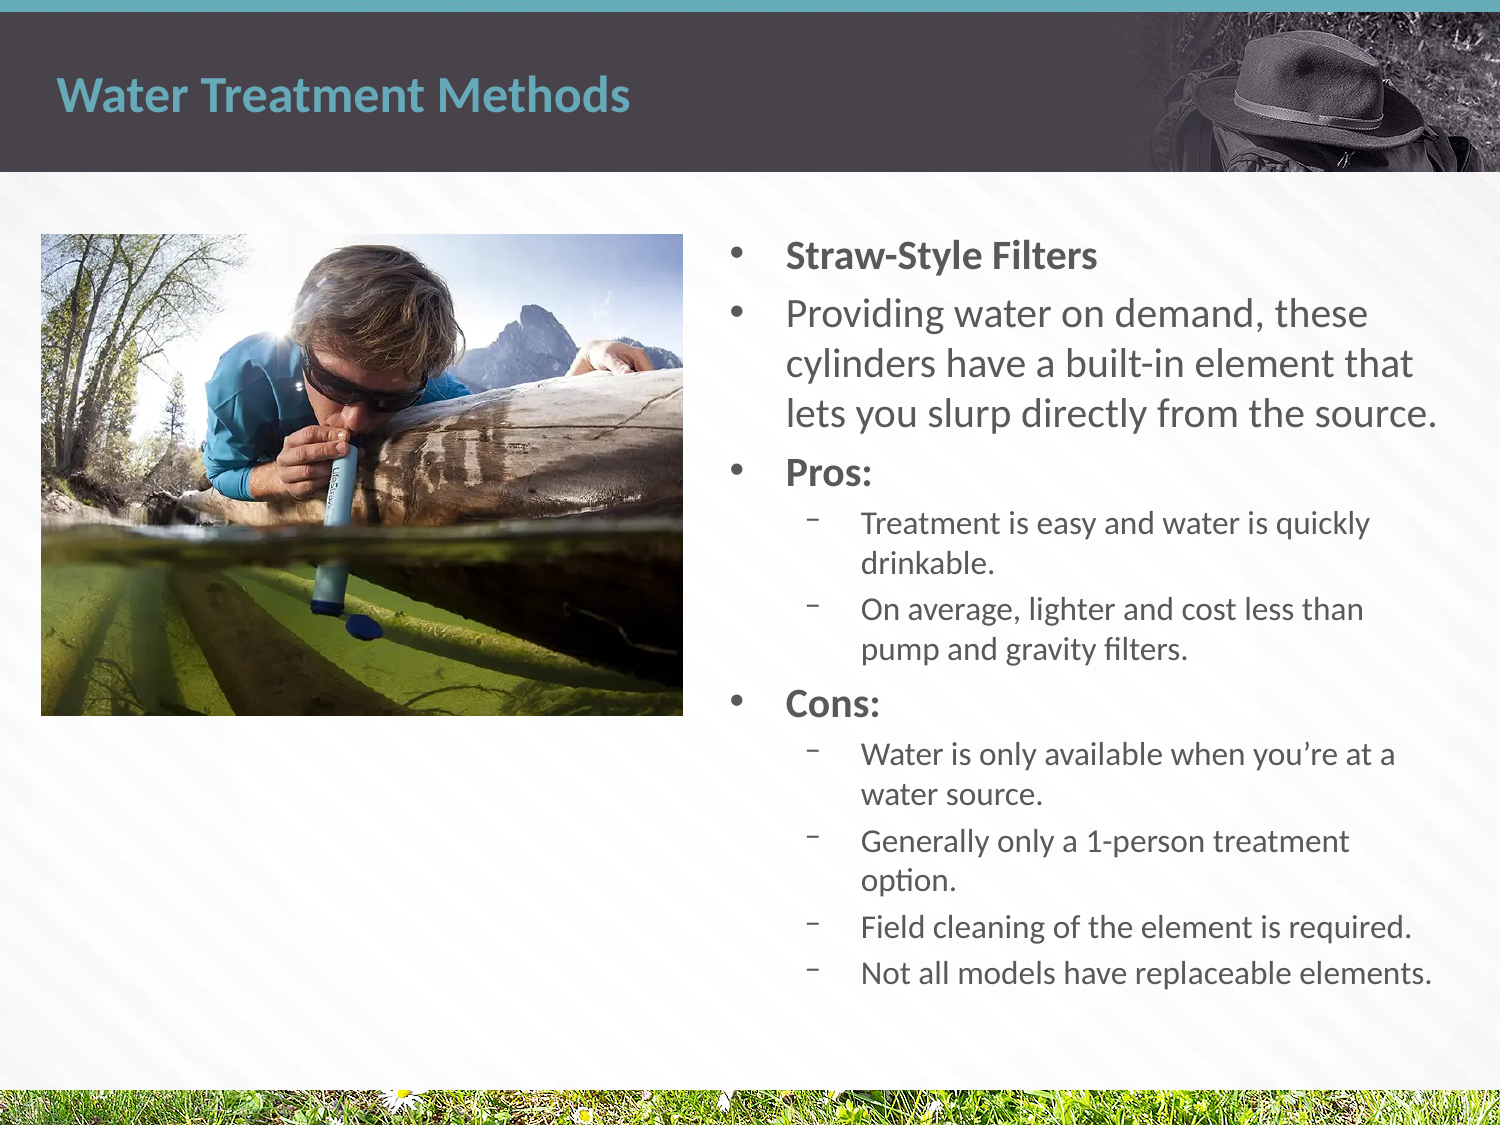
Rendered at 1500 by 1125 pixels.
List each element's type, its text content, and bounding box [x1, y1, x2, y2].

list Straw-Style Filters Providing water on demand, these cylinders have a built-in element that lets you slurp directly from the source. Pros: Treatment is easy and water is quickly drinkable. On average, lighter and cost less than pump and gravity filters. Cons: Water is only available when you’re at a water source. Generally only a 1-person treatment option. Field cleaning of the element is required. Not all models have replaceable elements. [714, 219, 1459, 1059]
title Water Treatment Methods [41, 25, 1424, 157]
picture [0, 0, 1500, 1125]
